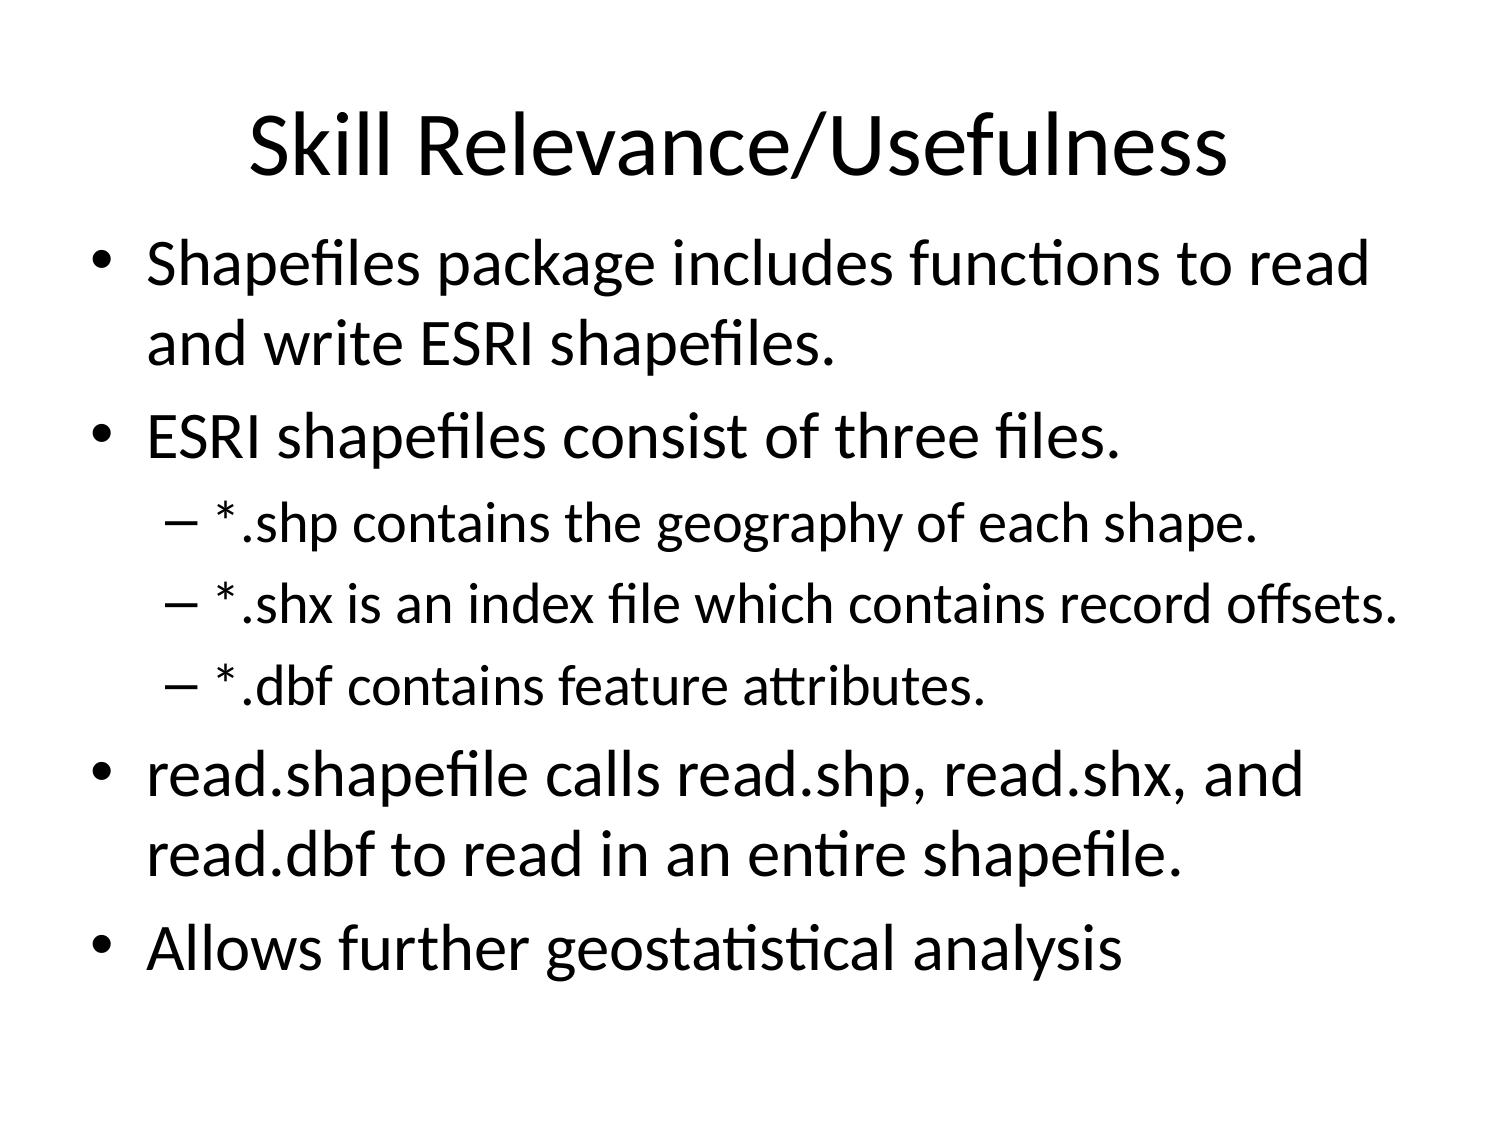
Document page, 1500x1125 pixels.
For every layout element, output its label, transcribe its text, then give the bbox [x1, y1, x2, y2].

list Shapefiles package includes functions to read and write ESRI shapefiles. ESRI shapefiles consist of three files. *.shp contains the geography of each shape. *.shx is an index file which contains record offsets. *.dbf contains feature attributes. read.shapefile calls read.shp, read.shx, and read.dbf to read in an entire shapefile. Allows further geostatistical analysis [75, 211, 1425, 1057]
title Skill Relevance/Usefulness [75, 45, 1425, 211]
